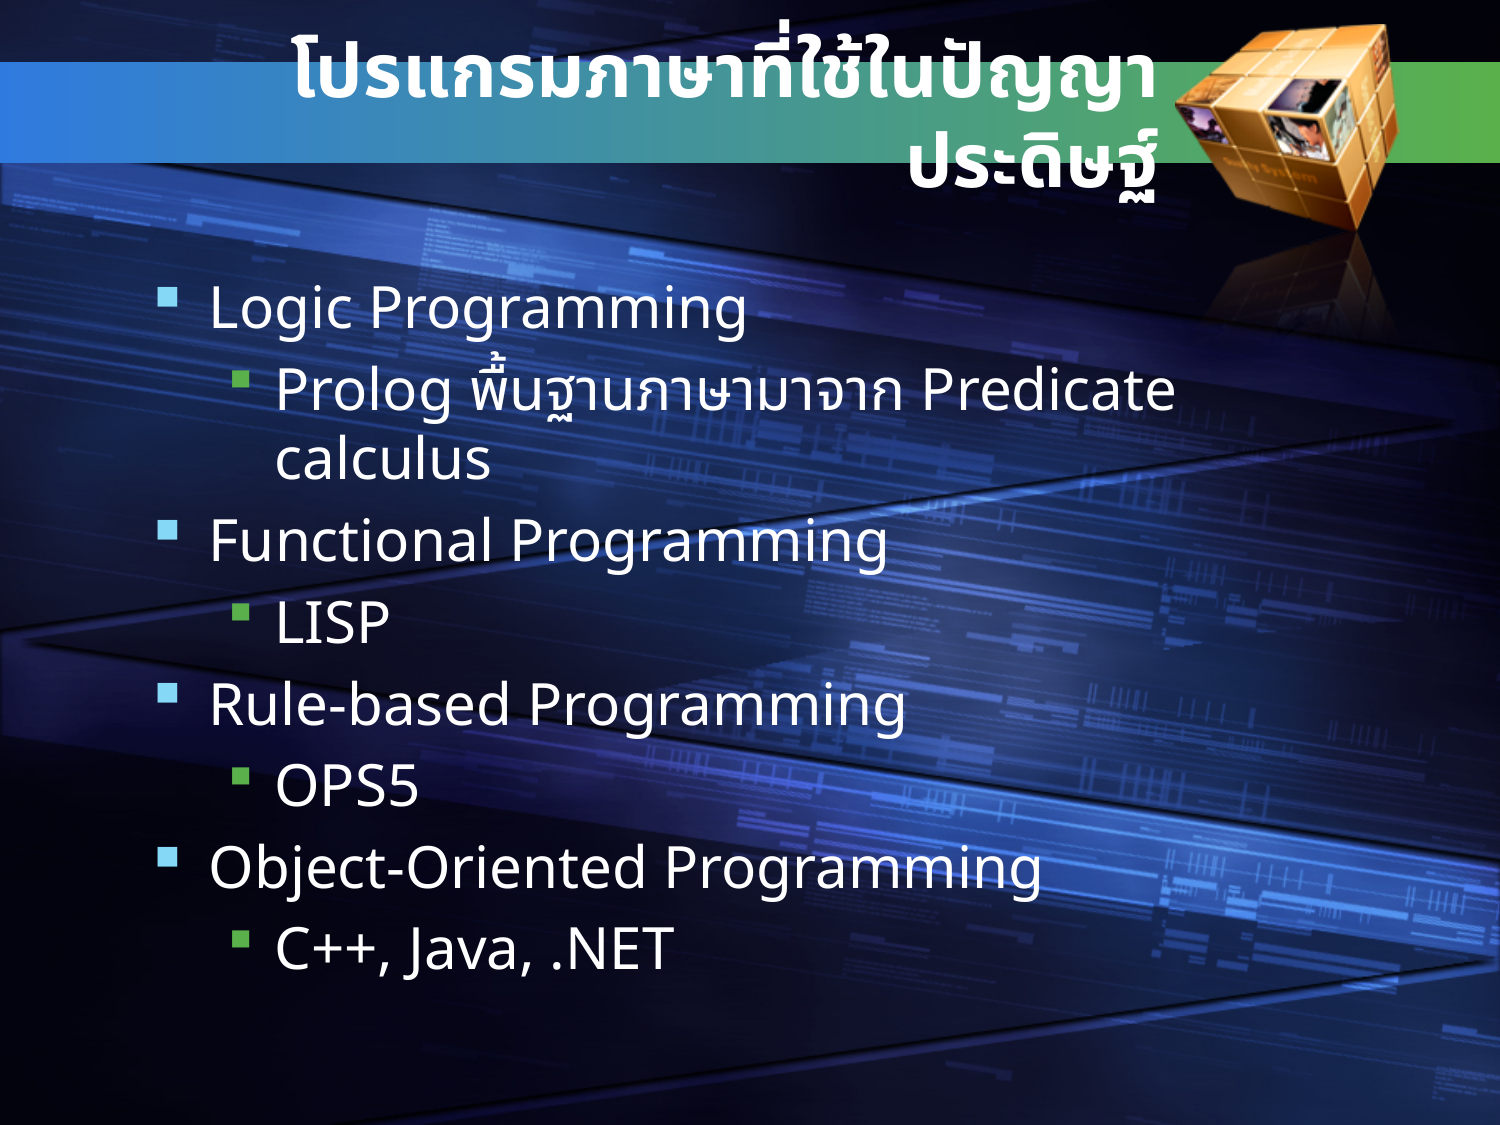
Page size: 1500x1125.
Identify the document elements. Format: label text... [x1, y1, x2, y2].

picture [0, 0, 1500, 1125]
list Logic Programming Prolog พื้นฐานภาษามาจาก Predicate calculus Functional Programming LISP Rule-based Programming OPS5 Object-Oriented Programming C++, Java, .NET [137, 262, 1388, 1001]
title โปรแกรมภาษาที่ใช้ในปัญญาประดิษฐ์ [24, 49, 1175, 176]
